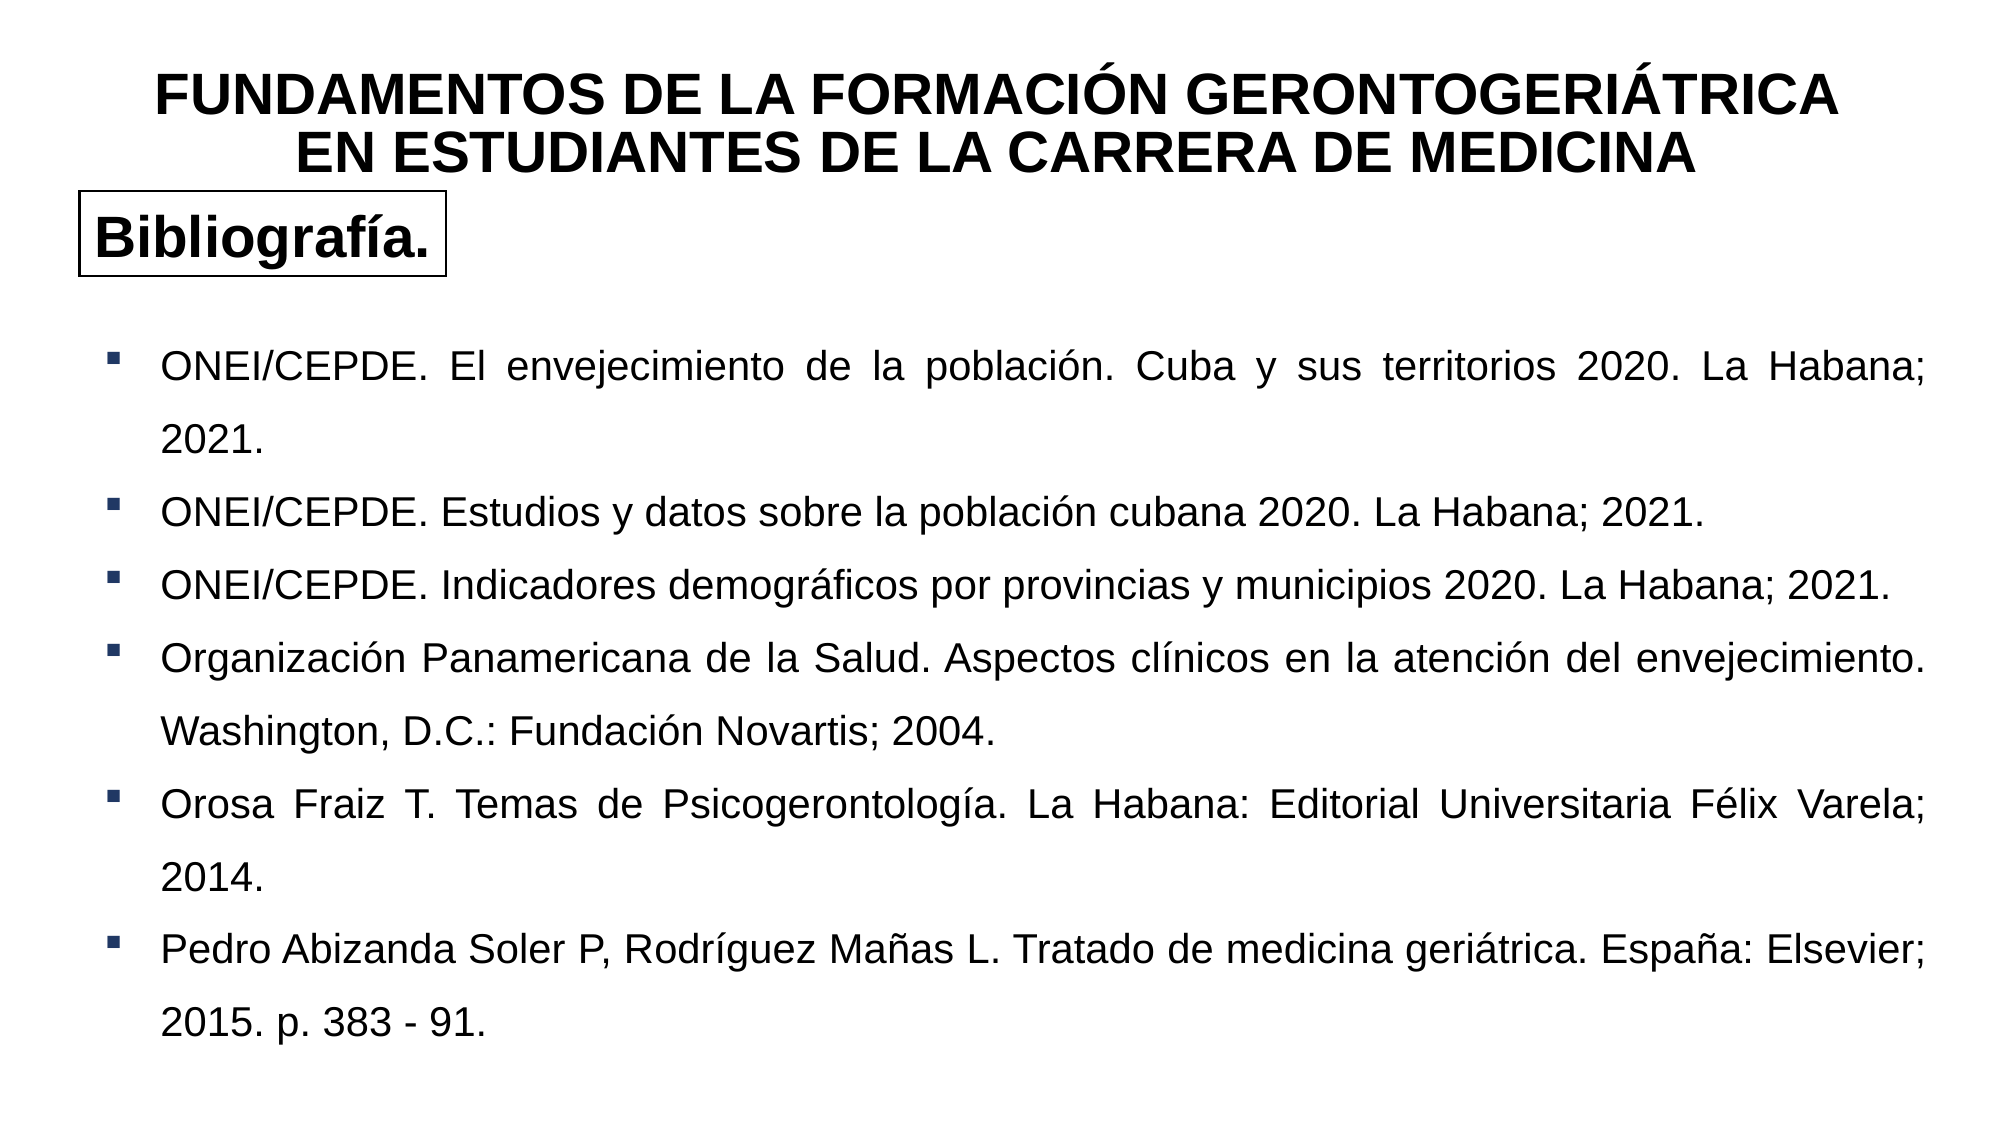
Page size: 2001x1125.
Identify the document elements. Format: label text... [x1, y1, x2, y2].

text_box ONEI/CEPDE. El envejecimiento de la población. Cuba y sus territorios 2020. La Habana; 2021. ONEI/CEPDE. Estudios y datos sobre la población cubana 2020. La Habana; 2021. ONEI/CEPDE. Indicadores demográficos por provincias y municipios 2020. La Habana; 2021. Organización Panamericana de la Salud. Aspectos clínicos en la atención del envejecimiento. Washington, D.C.: Fundación Novartis; 2004. Orosa Fraiz T. Temas de Psicogerontología. La Habana: Editorial Universitaria Félix Varela; 2014. Pedro Abizanda Soler P, Rodríguez Mañas L. Tratado de medicina geriátrica. España: Elsevier; 2015. p. 383 - 91. [89, 308, 1942, 1053]
text_box Bibliografía. [78, 190, 447, 277]
text_box FUNDAMENTOS DE LA FORMACIÓN GERONTOGERIÁTRICA EN ESTUDIANTES DE LA CARRERA DE MEDICINA [122, 60, 1871, 192]
